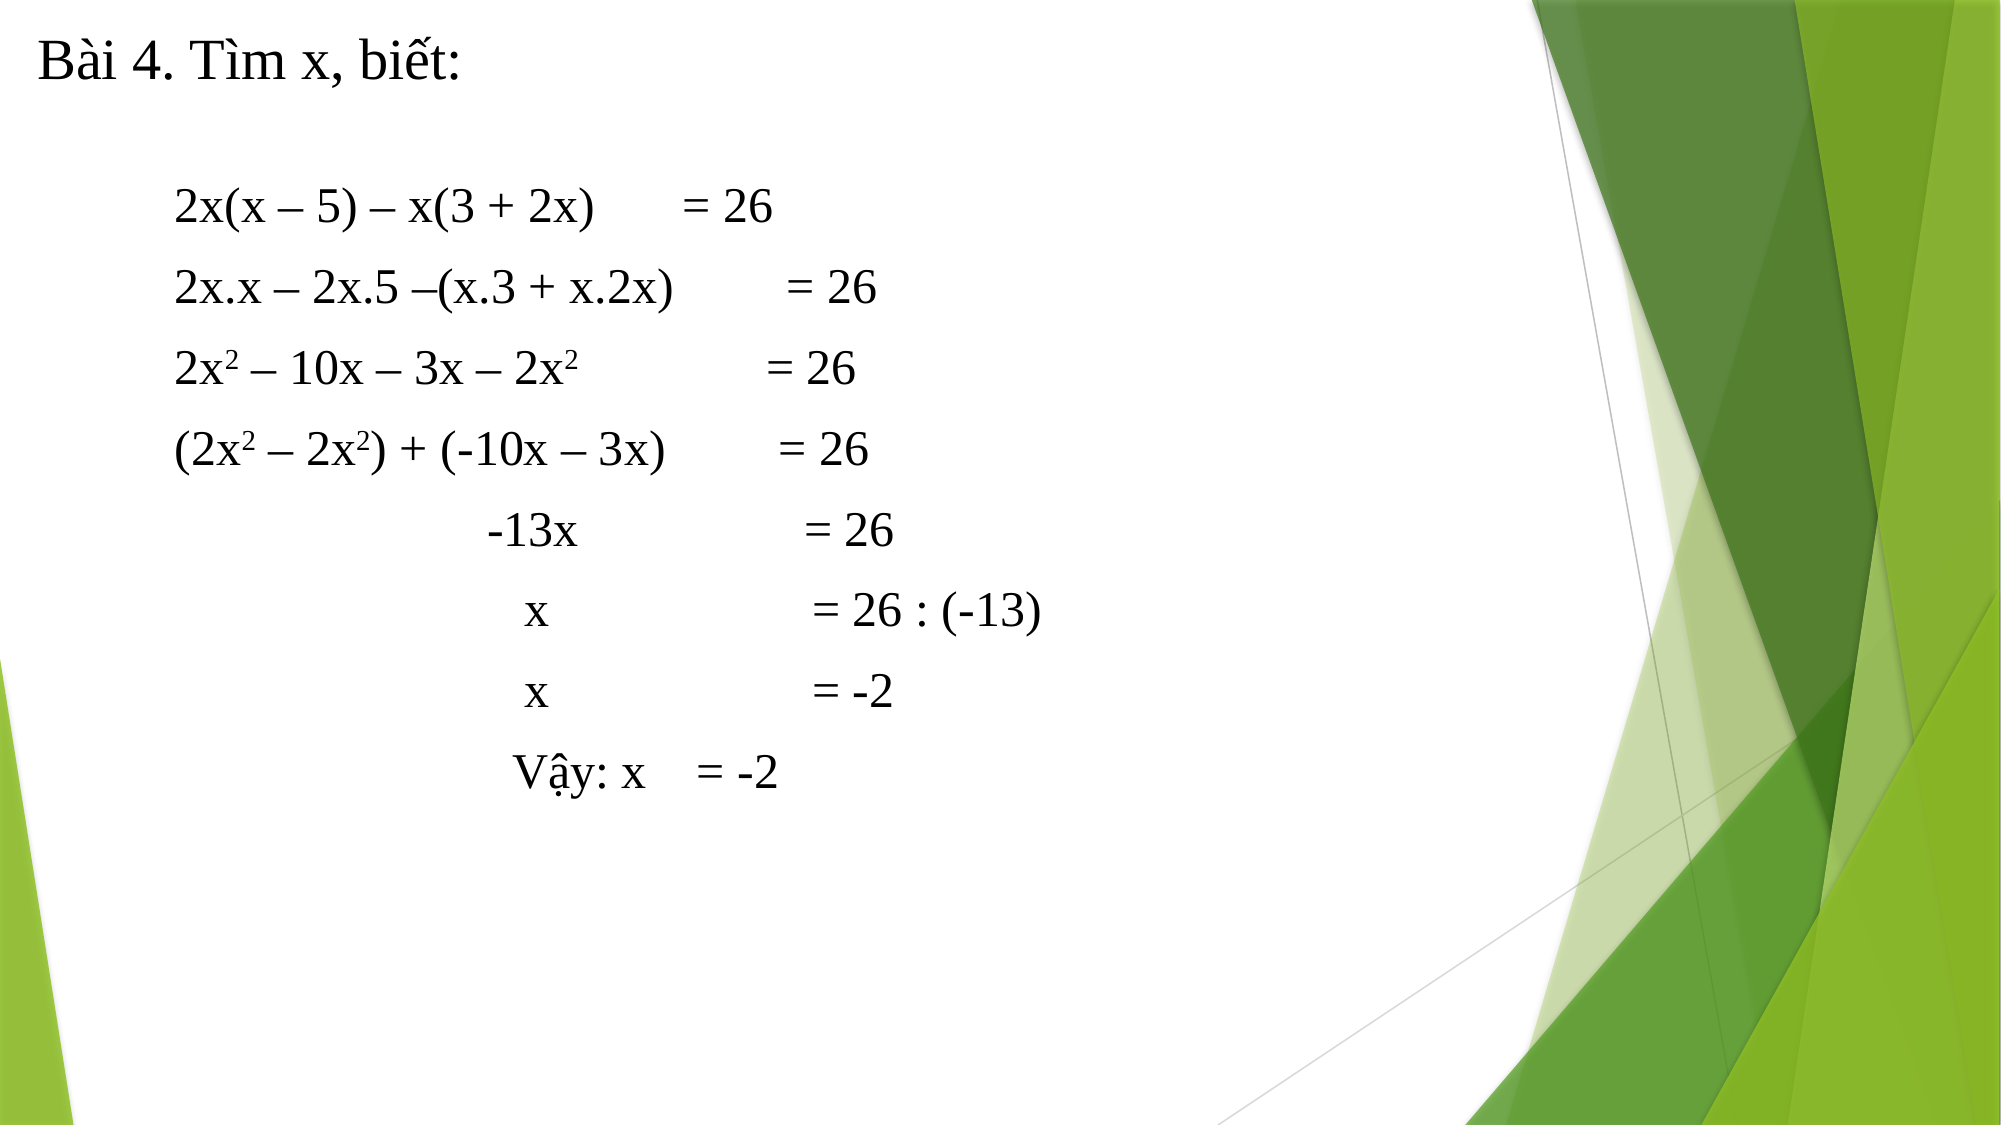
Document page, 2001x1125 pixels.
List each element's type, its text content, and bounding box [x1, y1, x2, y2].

text_box Bài 4. Tìm x, biết: [22, 13, 775, 99]
text_box 2x(x – 5) – x(3 + 2x) = 26 2x.x – 2x.5 –(x.3 + x.2x) = 26 2x2 – 10x – 3x – 2x2 = 26 (2x2 – 2x2) + (-10x – 3x) = 26 -13x = 26 x = 26 : (-13) x = -2 Vậy: x = -2 [160, 160, 1561, 806]
